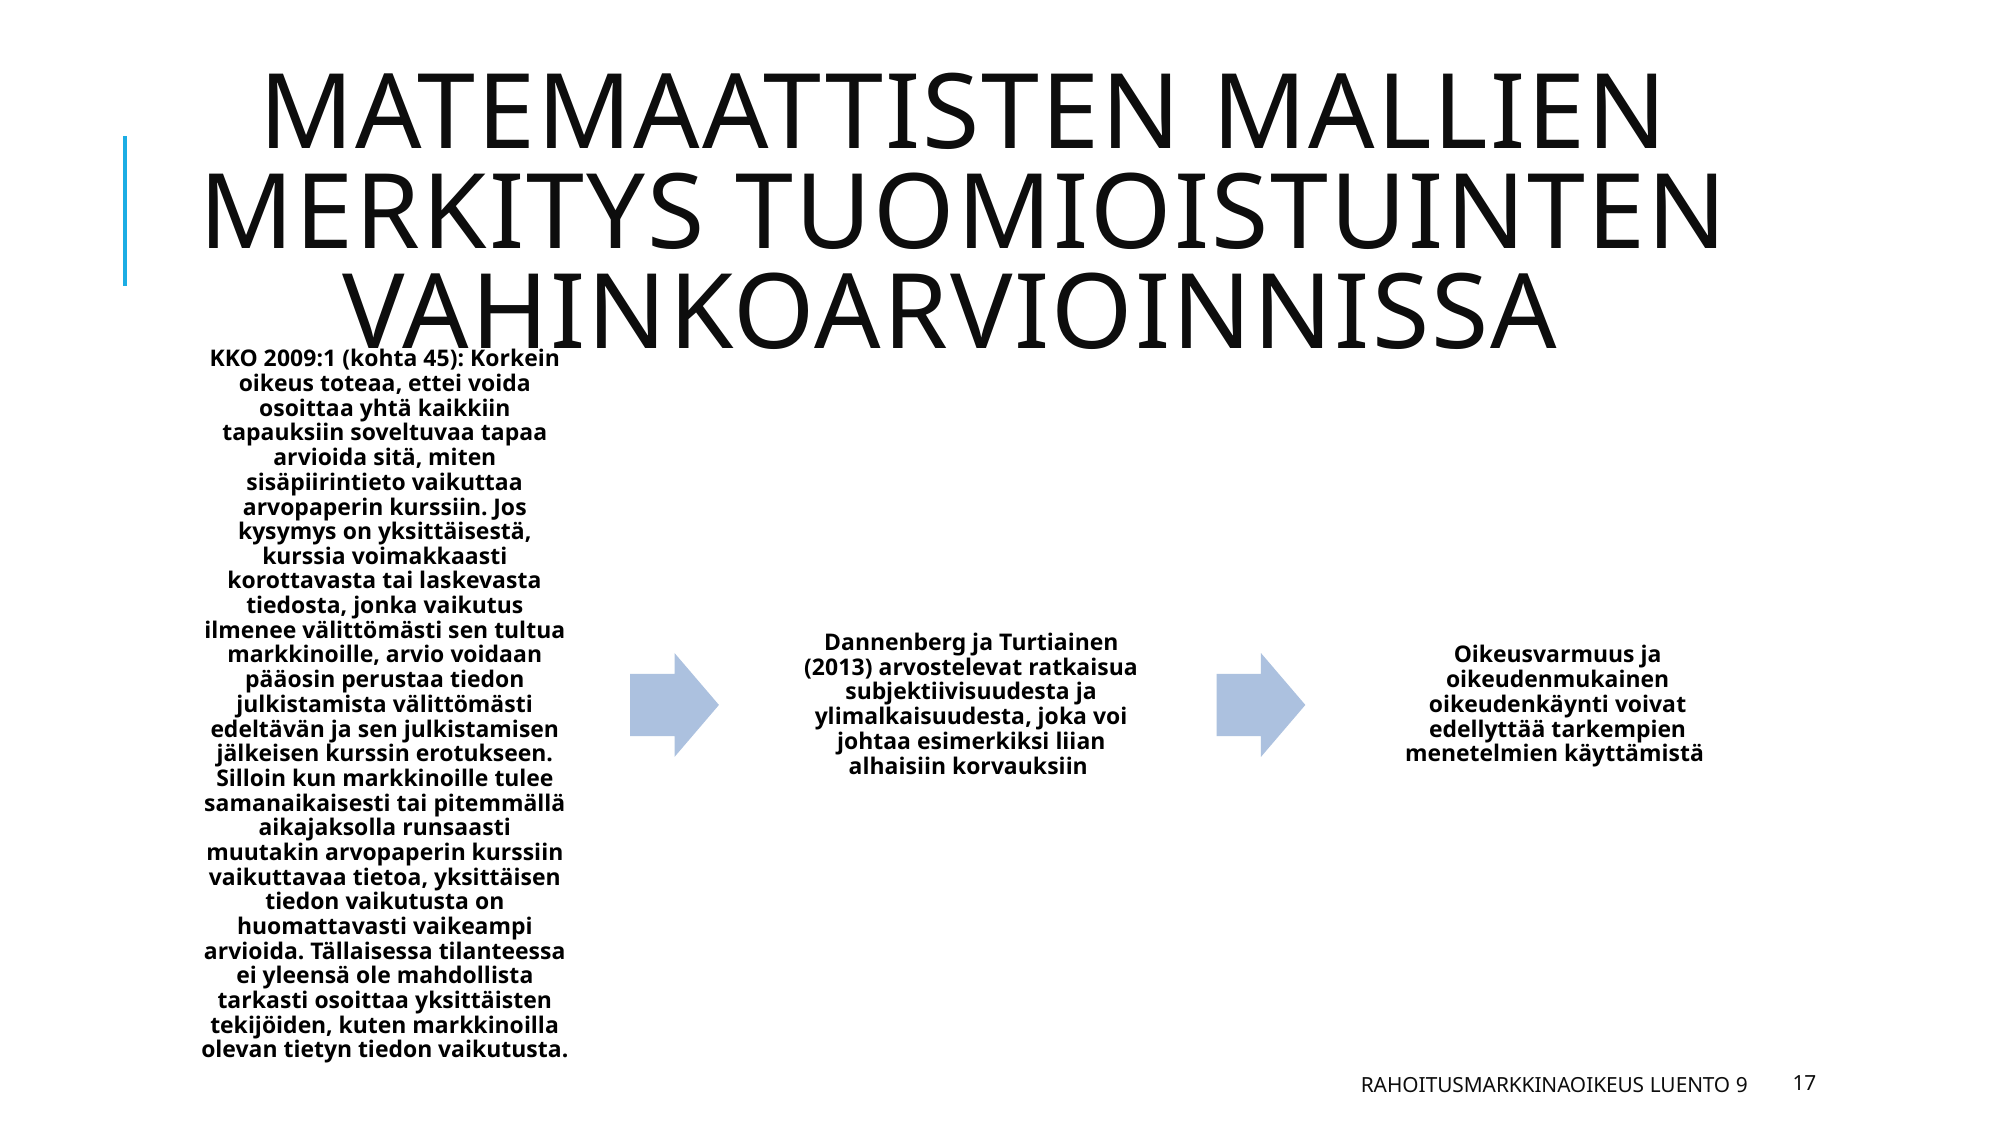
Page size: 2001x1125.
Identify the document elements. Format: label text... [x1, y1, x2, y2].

footer Rahoitusmarkkinaoikeus luento 9 [794, 1061, 1763, 1107]
title Matemaattisten mallien merkitys tuomioistuinten vahinkoarvioinnissa [168, 96, 1763, 342]
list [167, 374, 1763, 1036]
slide_number 17 [1777, 1061, 1938, 1107]
